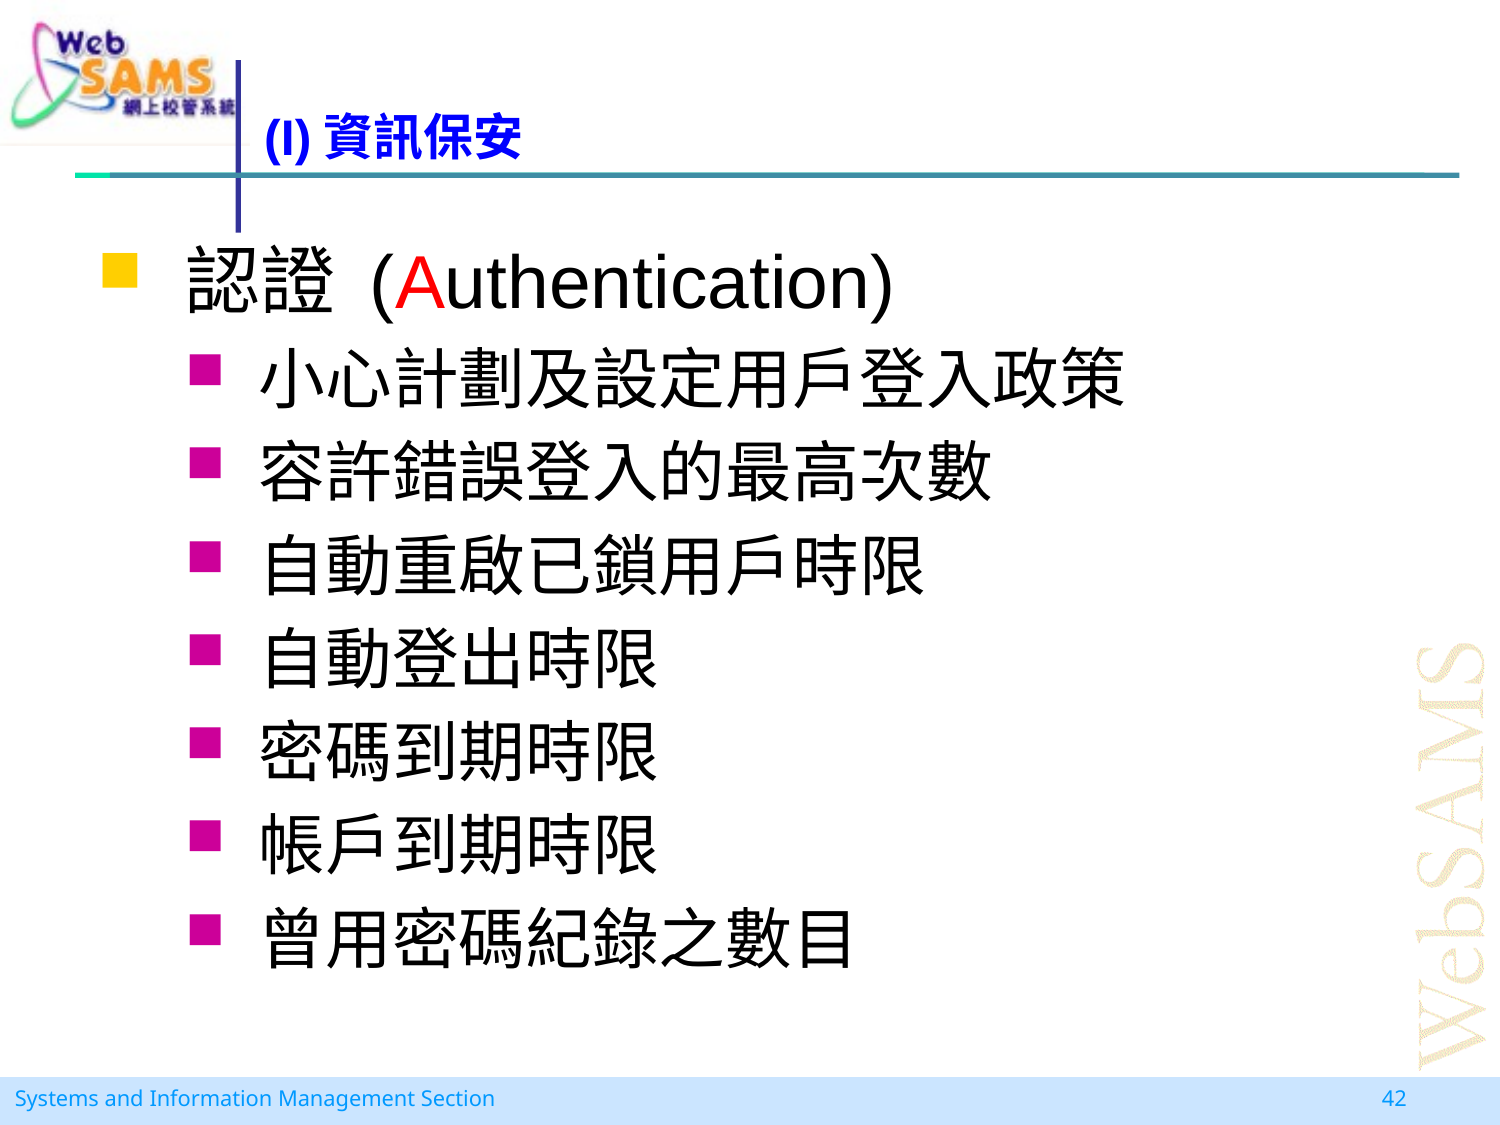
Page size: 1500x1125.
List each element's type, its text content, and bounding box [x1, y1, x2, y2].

list 認證 (Authentication) 小心計劃及設定用戶登入政策 容許錯誤登入的最高次數 自動重啟已鎖用戶時限 自動登出時限 密碼到期時限 帳戶到期時限 曾用密碼紀錄之數目 [82, 225, 1376, 982]
title (I)資訊保安 [249, 47, 1425, 173]
picture [0, 0, 250, 146]
picture [1391, 635, 1500, 1073]
